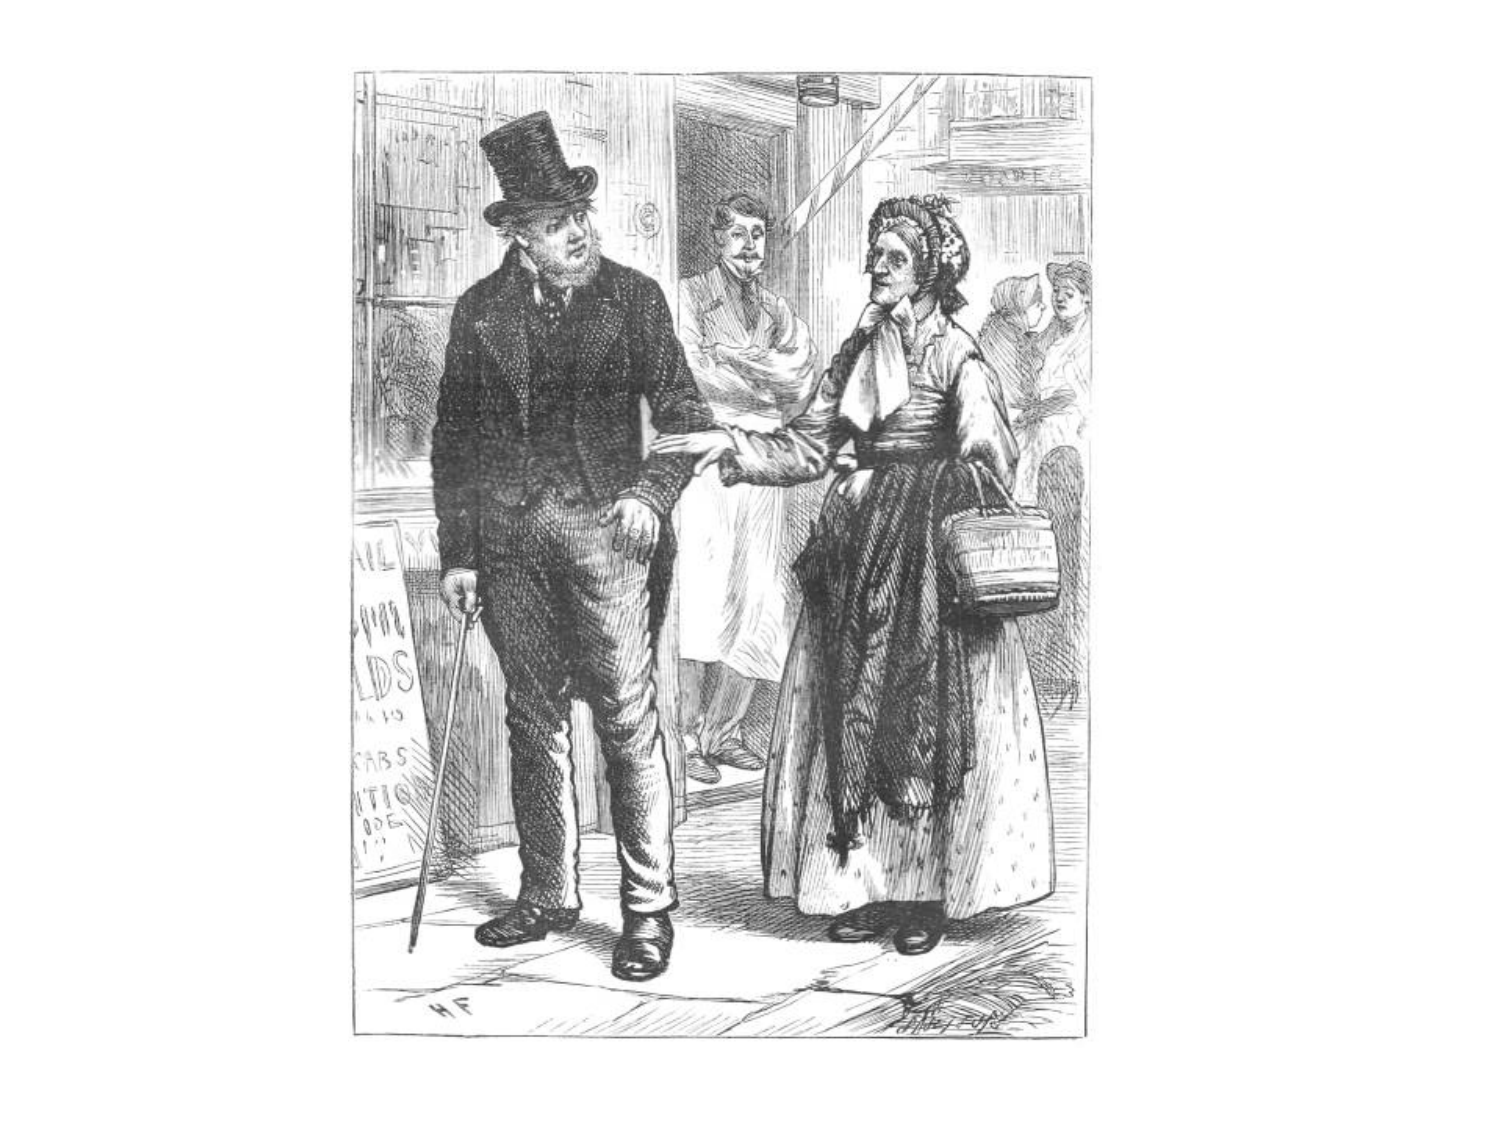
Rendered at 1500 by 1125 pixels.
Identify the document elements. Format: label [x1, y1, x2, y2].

picture [348, 66, 1102, 1048]
